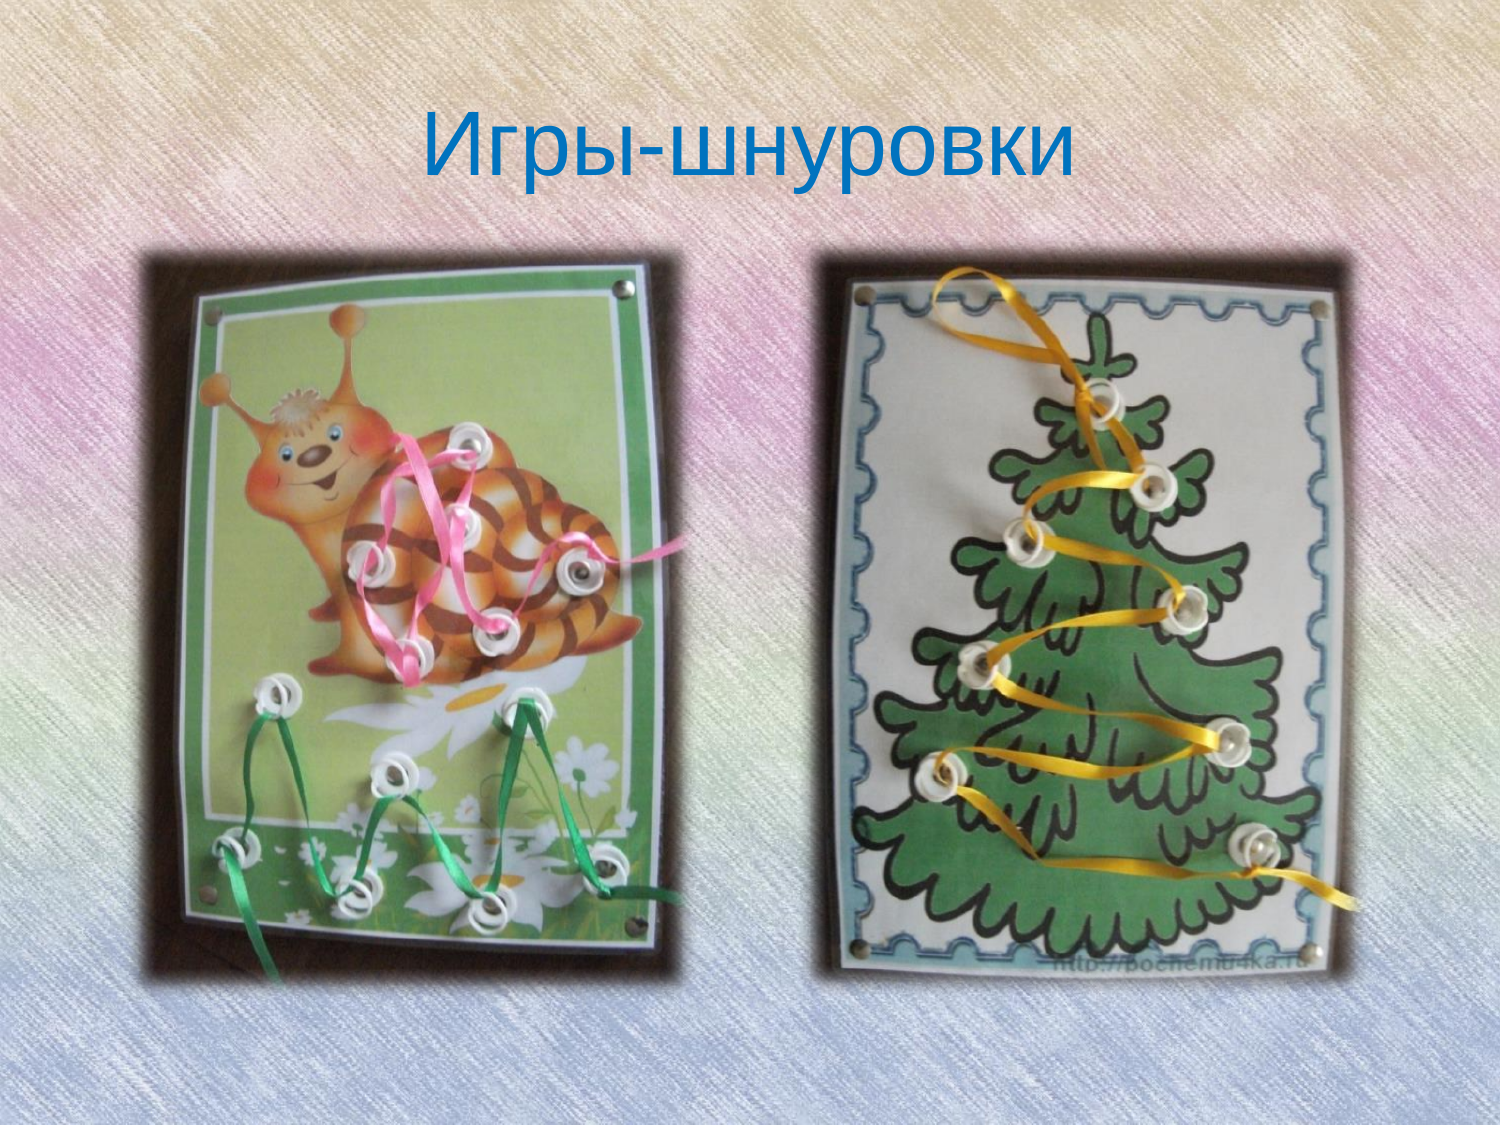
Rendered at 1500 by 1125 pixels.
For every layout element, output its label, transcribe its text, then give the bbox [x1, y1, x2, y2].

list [122, 234, 698, 1001]
picture [0, 0, 1500, 1125]
title Игры-шнуровки [74, 44, 1426, 233]
